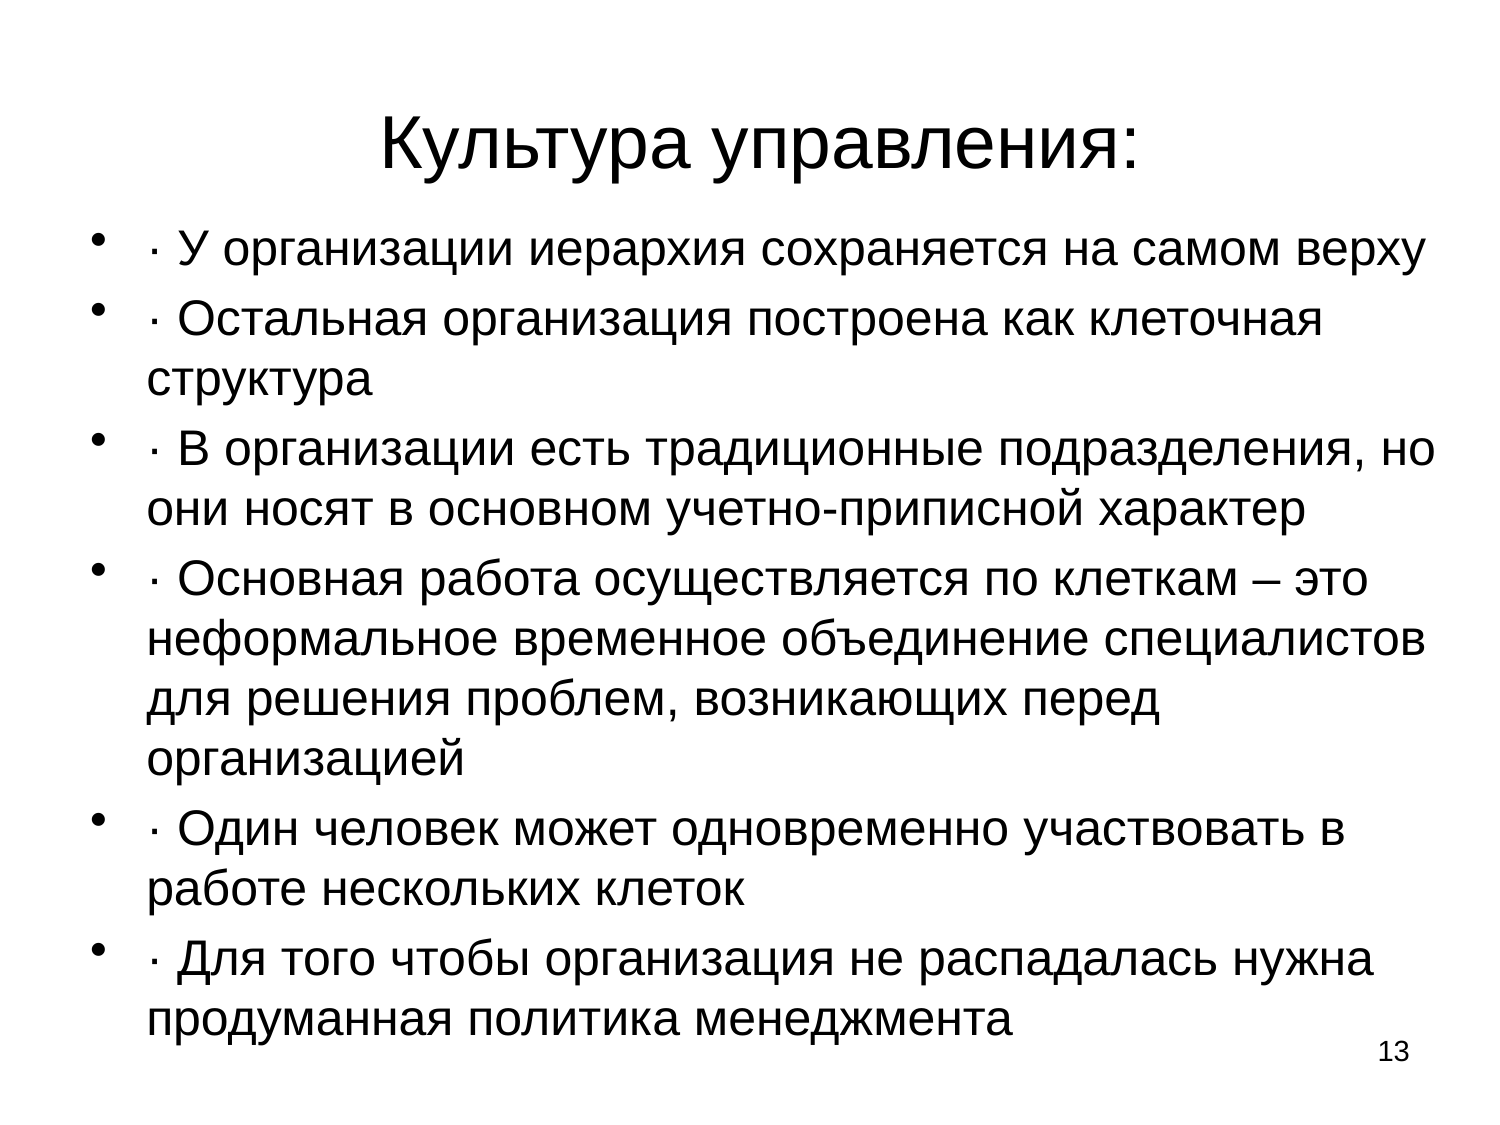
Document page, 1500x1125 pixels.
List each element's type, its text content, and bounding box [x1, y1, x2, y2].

slide_number 13 [1074, 1024, 1425, 1103]
list · У организации иерархия сохраняется на самом верху · Остальная организация построена как клеточная структура · В организации есть традиционные подразделения, но они носят в основном учетно-приписной характер · Основная работа осуществляется по клеткам – это неформальное временное объединение специалистов для решения проблем, возникающих перед организацией · Один человек может одновременно участвовать в работе нескольких клеток · Для того чтобы организация не распадалась нужна продуманная политика менеджмента [75, 208, 1471, 899]
title Культура управления: [75, 45, 1425, 208]
